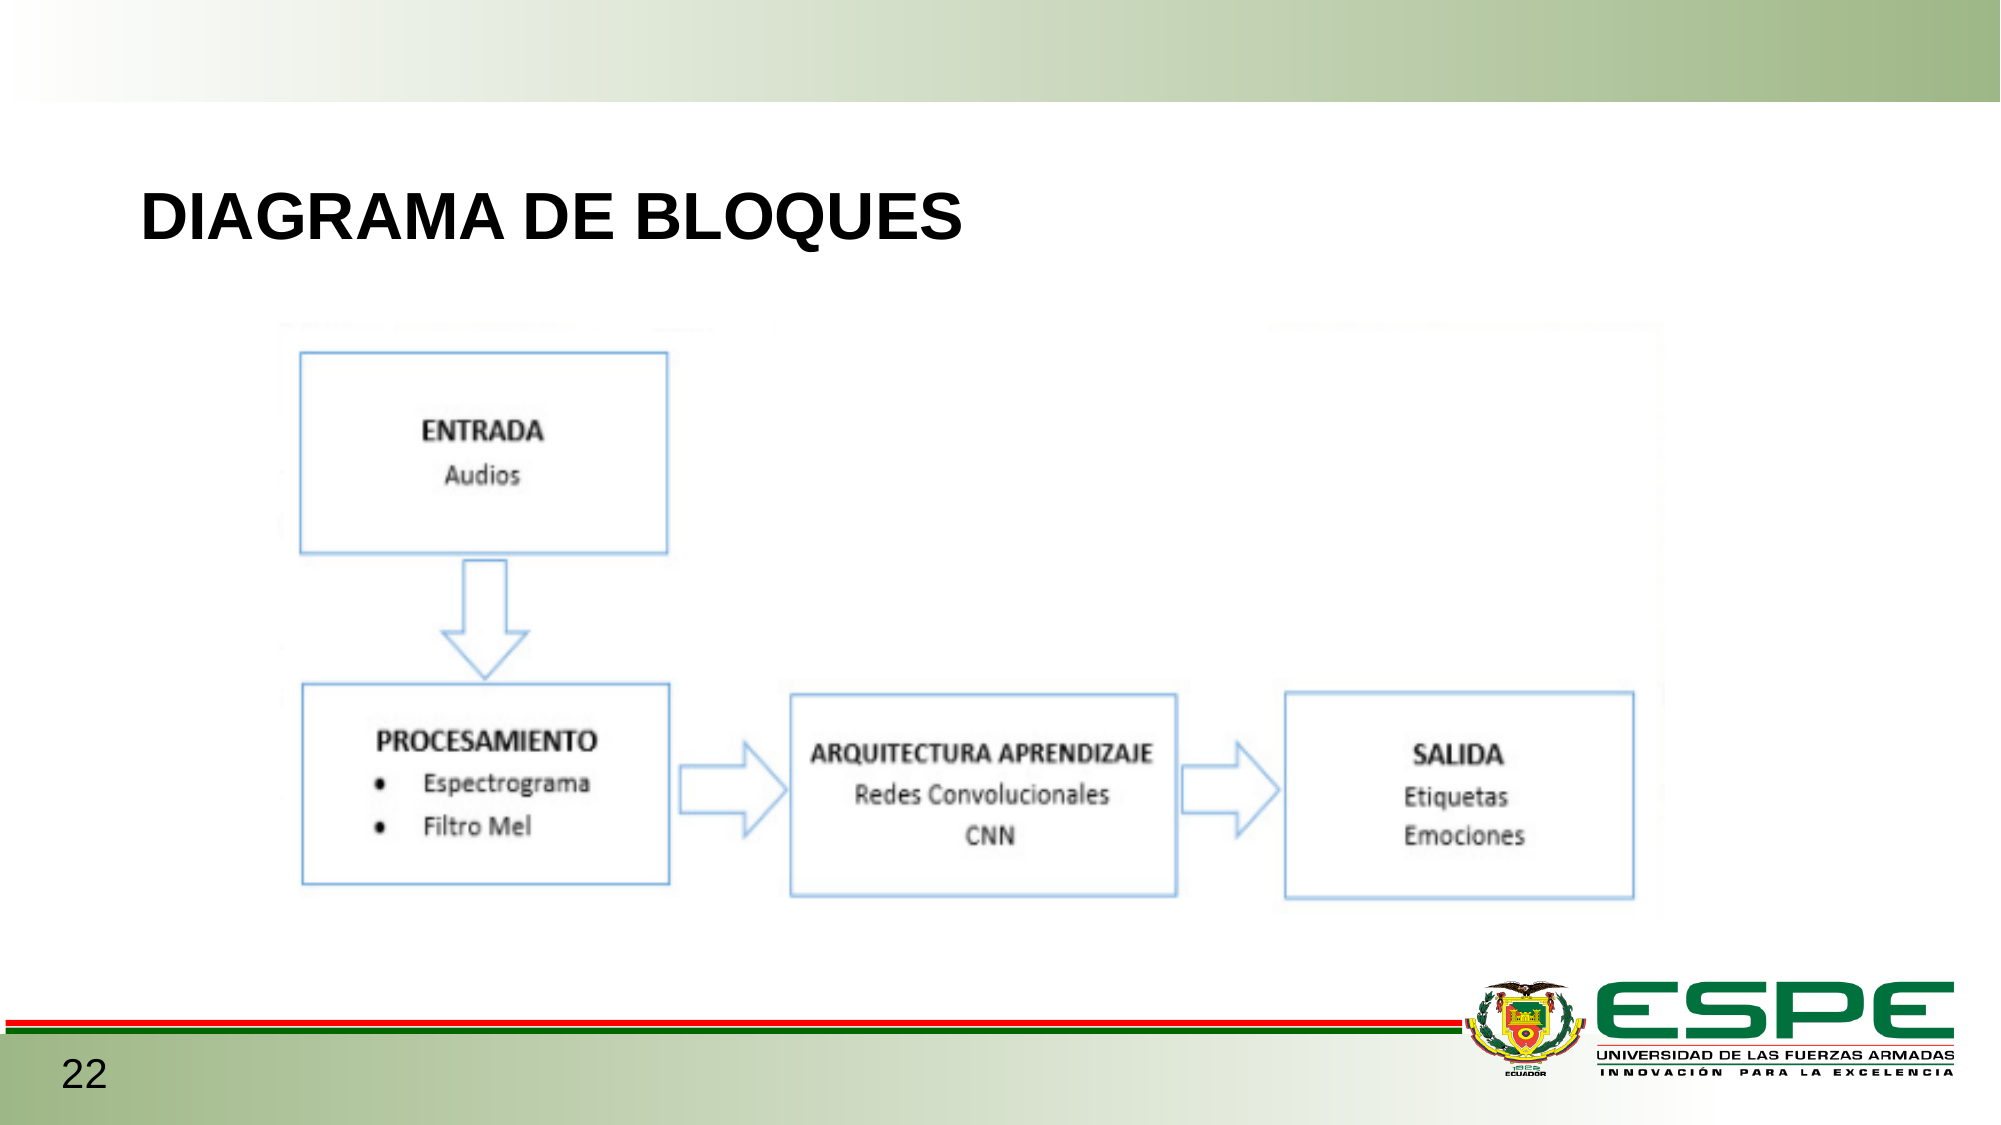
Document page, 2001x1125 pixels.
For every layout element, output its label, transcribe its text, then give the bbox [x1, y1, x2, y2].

text_box DIAGRAMA DE BLOQUES [50, 165, 980, 261]
text_box 22 [46, 1039, 159, 1105]
picture [1465, 981, 1954, 1076]
picture [277, 322, 1666, 919]
